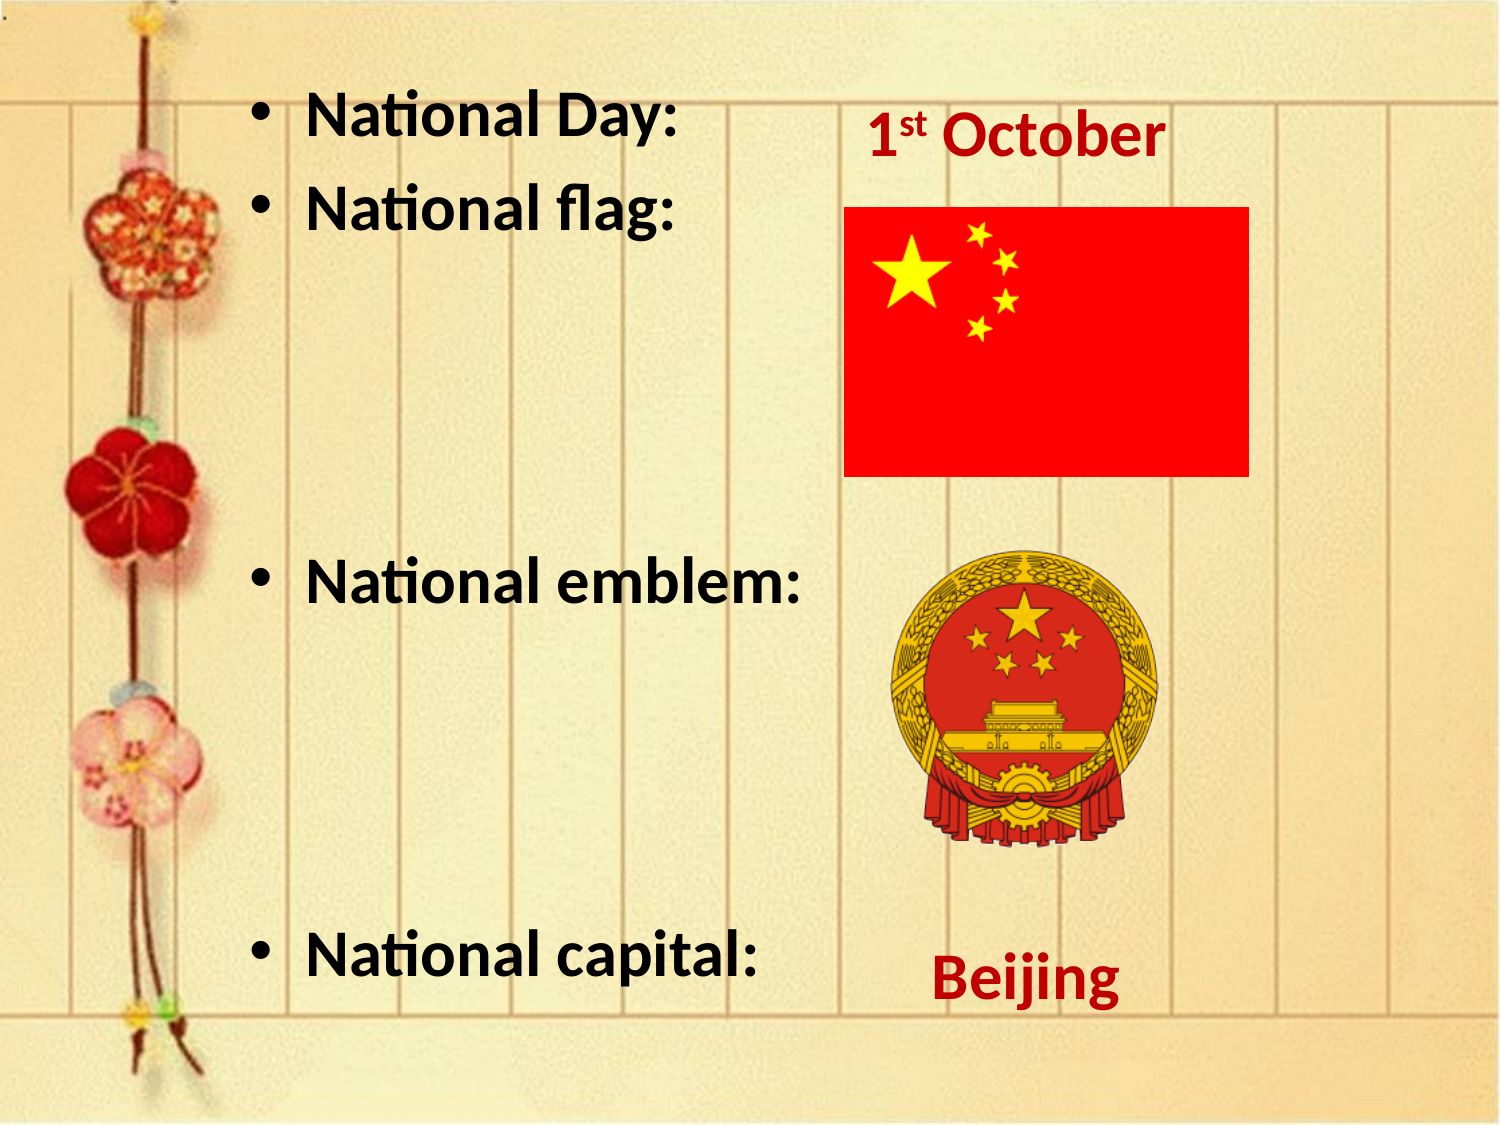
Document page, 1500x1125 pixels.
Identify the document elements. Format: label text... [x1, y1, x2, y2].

picture [0, 0, 1500, 1125]
list National Day: National flag: National emblem: National capital: [234, 62, 832, 1050]
text_box 1st October [835, 81, 1183, 177]
text_box Beijing [856, 925, 1136, 1021]
